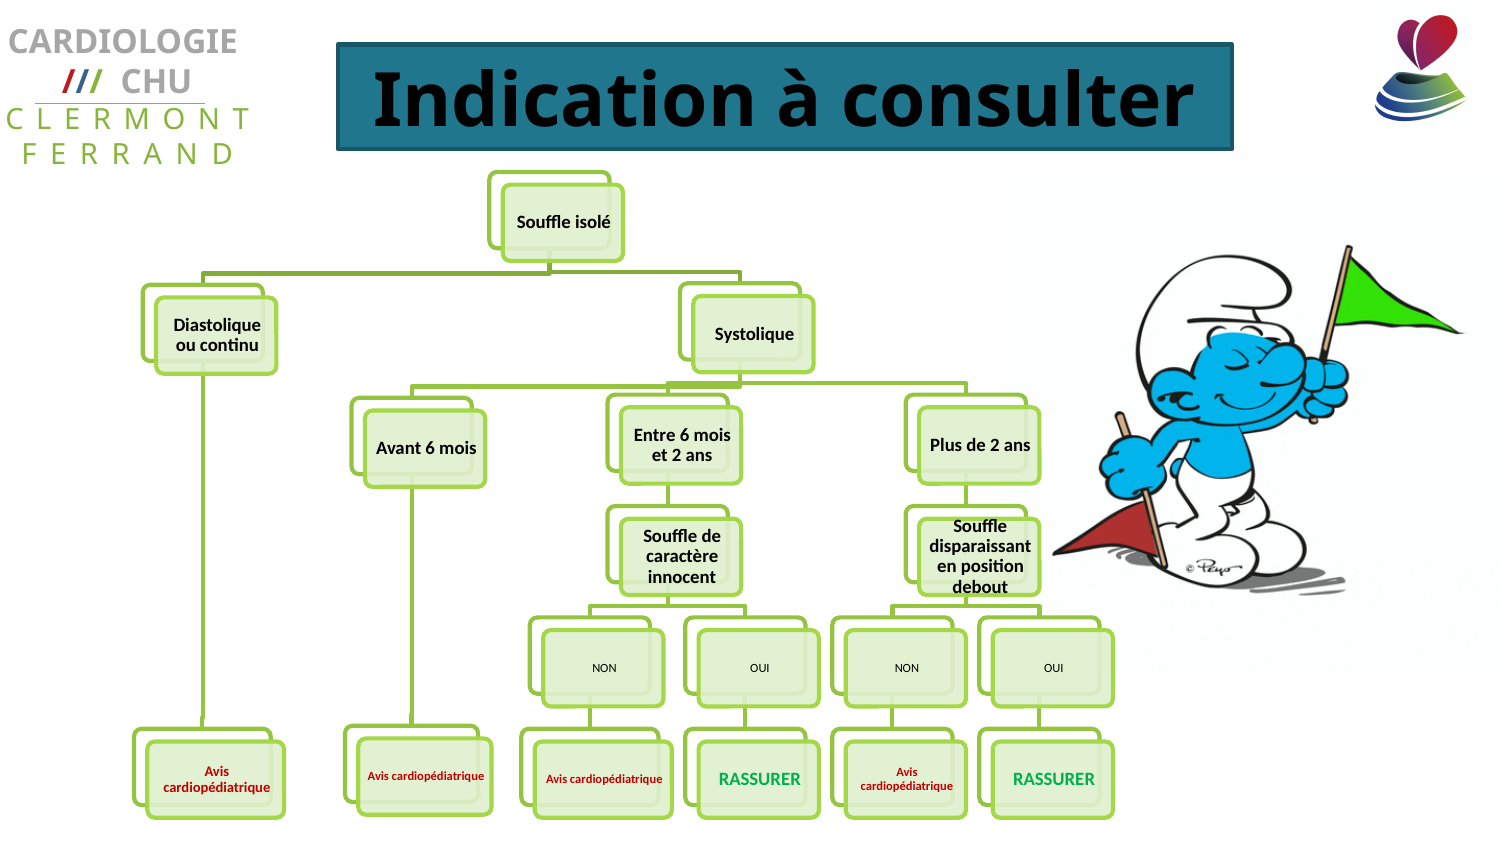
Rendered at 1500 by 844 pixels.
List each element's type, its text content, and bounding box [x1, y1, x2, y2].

picture [1339, 171, 1500, 673]
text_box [0, 12, 337, 104]
picture [1367, 7, 1472, 127]
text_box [64, 171, 1339, 818]
text_box Indication à consulter [336, 42, 1234, 151]
